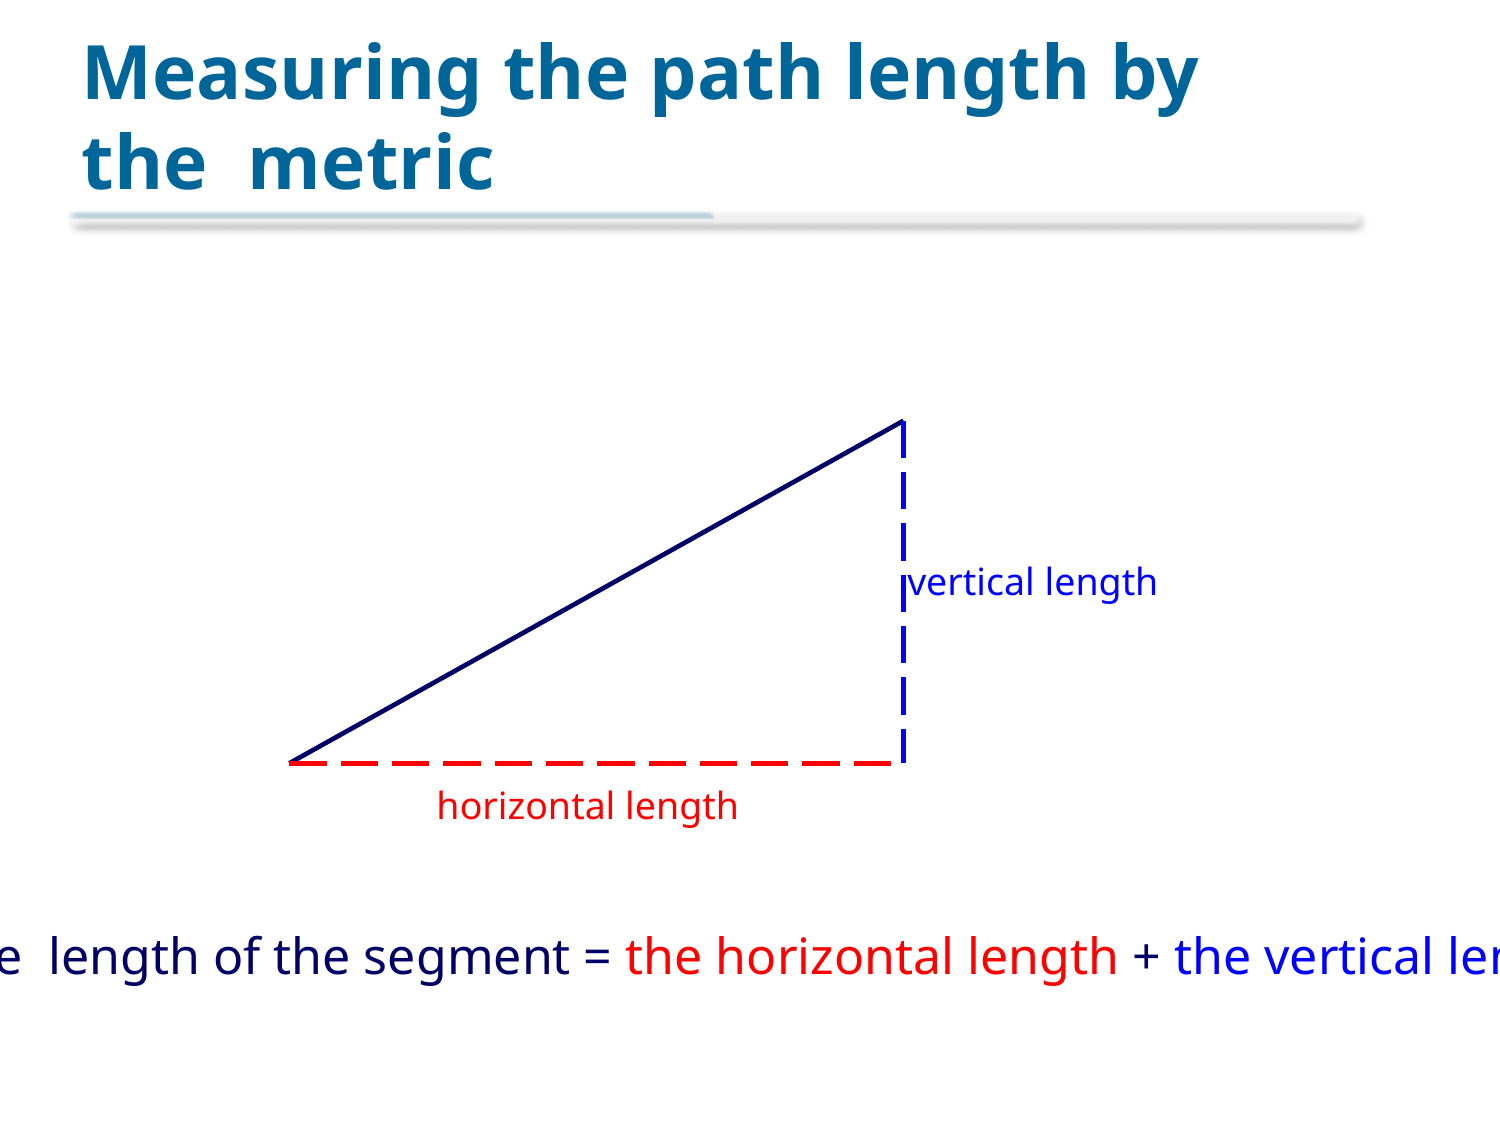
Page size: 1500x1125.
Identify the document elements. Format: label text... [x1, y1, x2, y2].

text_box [289, 420, 903, 762]
text_box vertical length [909, 550, 1174, 611]
text_box horizontal length [421, 775, 764, 835]
